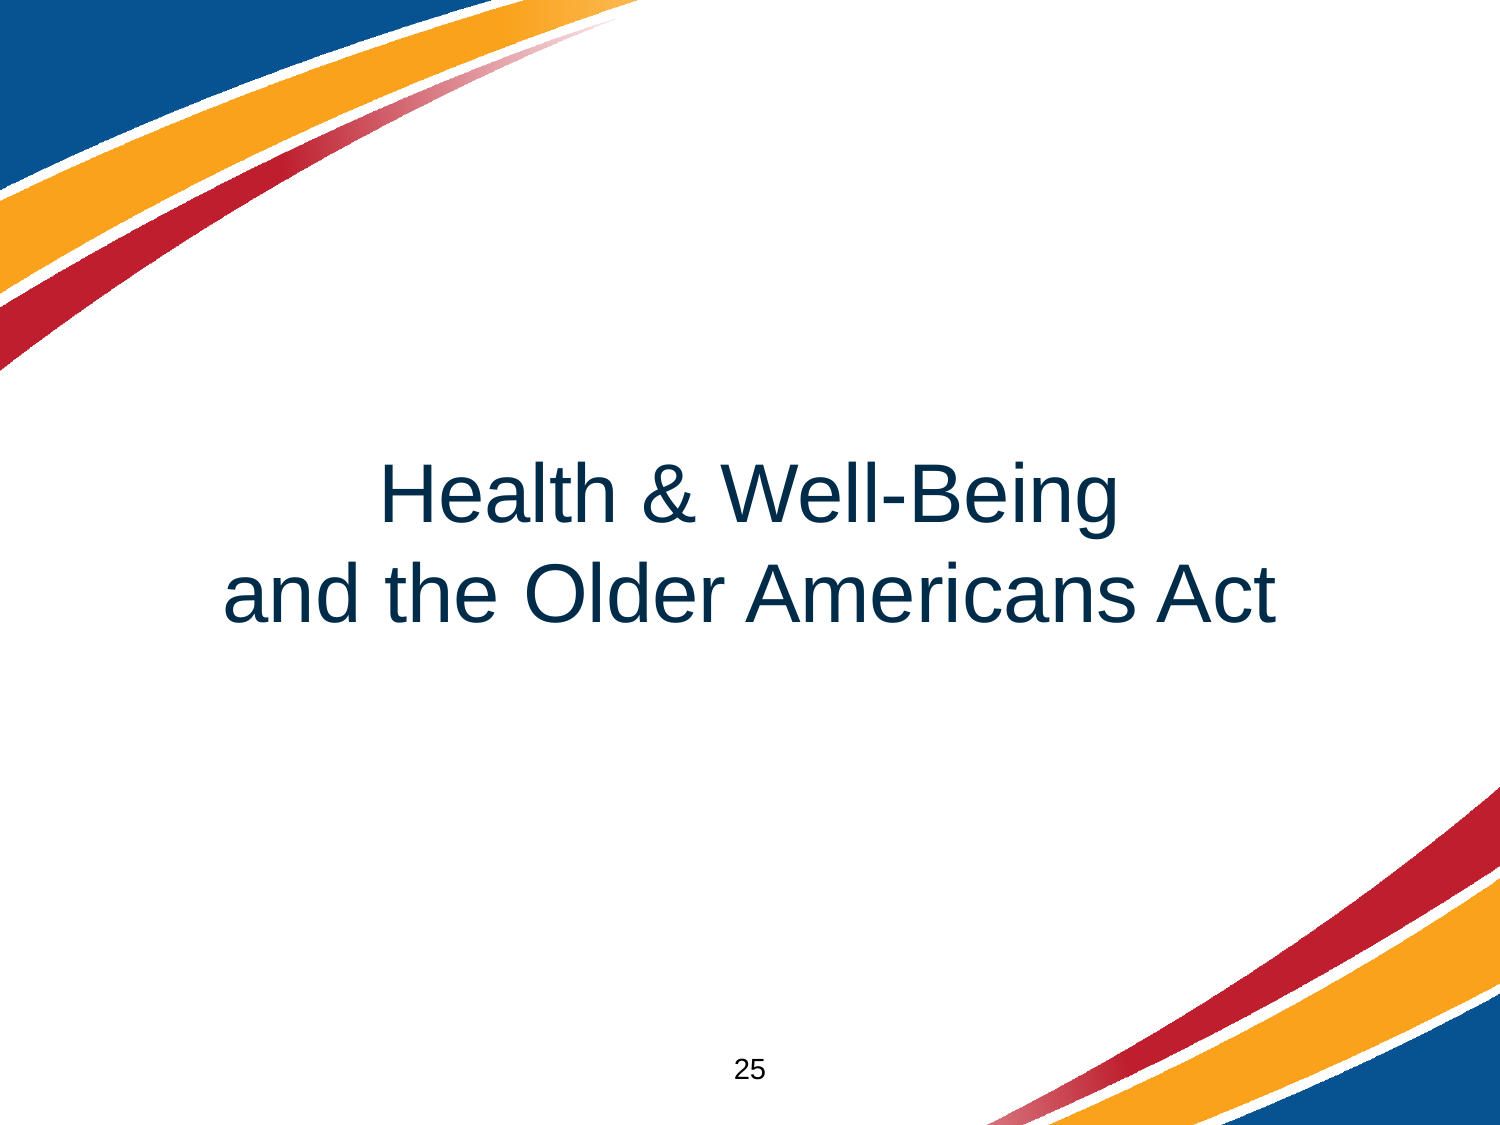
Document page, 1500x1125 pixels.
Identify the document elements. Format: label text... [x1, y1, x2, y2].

title Health & Well-Being and the Older Americans Act [75, 296, 1426, 857]
picture [0, 0, 1500, 1125]
